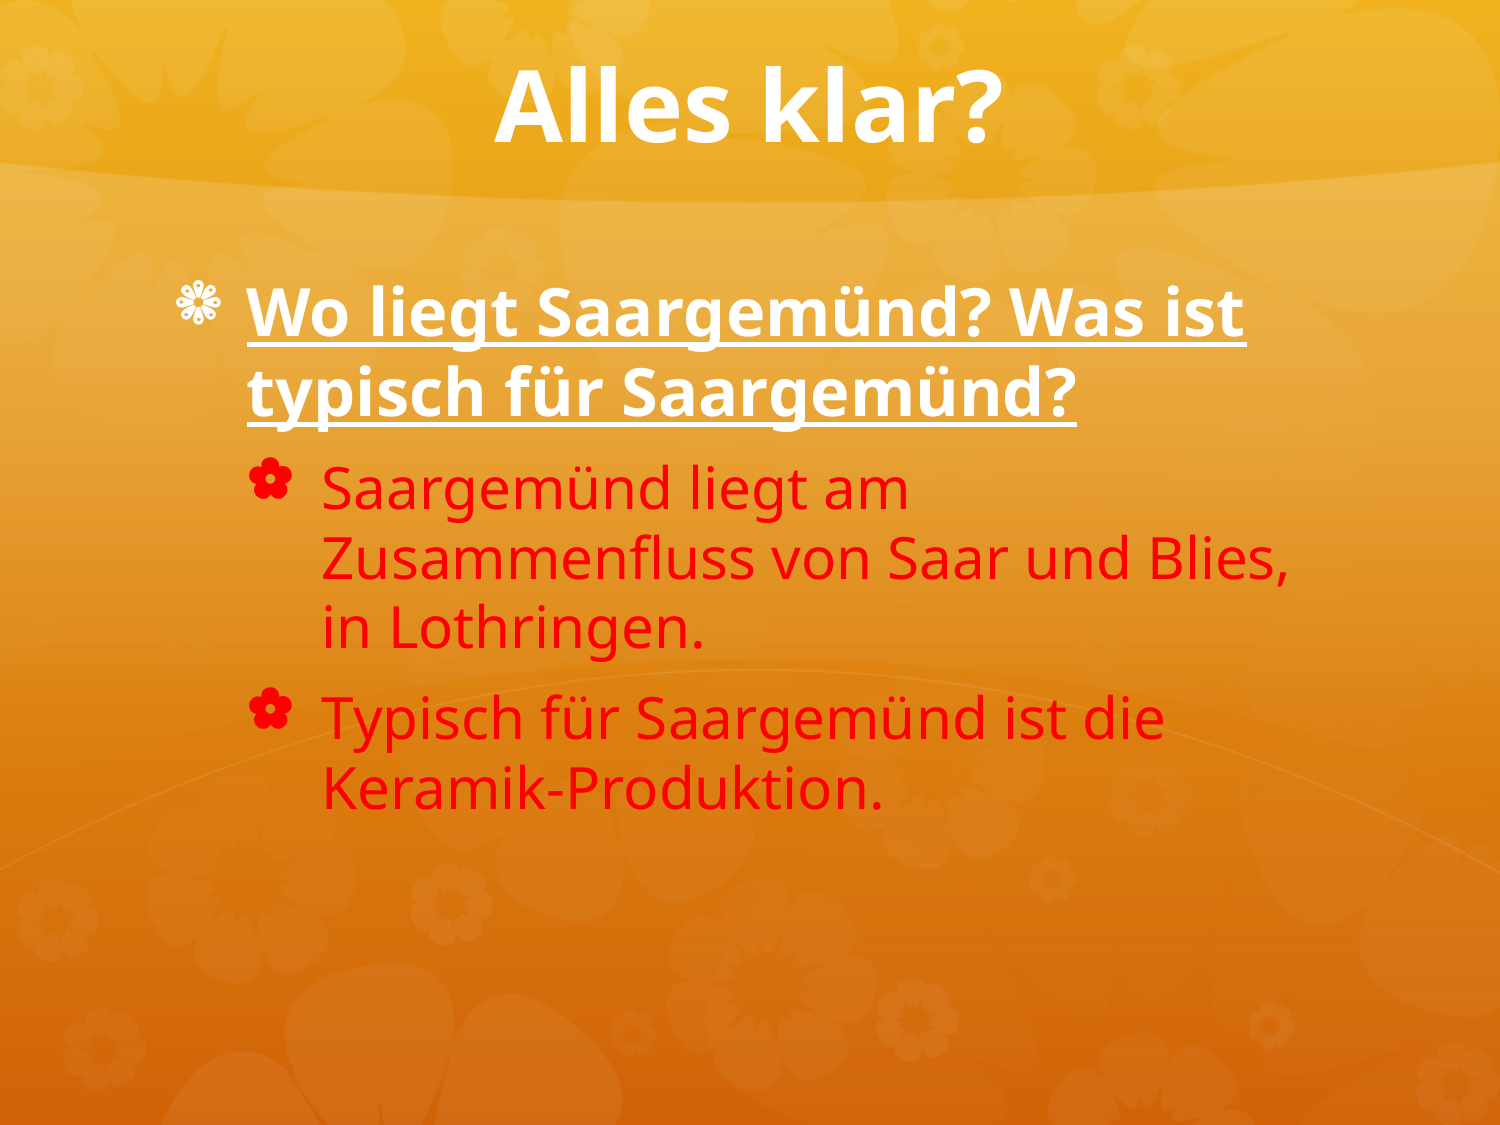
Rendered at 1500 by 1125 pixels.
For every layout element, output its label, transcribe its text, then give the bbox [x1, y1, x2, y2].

picture [0, 0, 1500, 1125]
title Alles klar? [127, 14, 1372, 203]
list Wo liegt Saargemünd? Was ist typisch für Saargemünd? Saargemünd liegt am Zusammenfluss von Saar und Blies, in Lothringen. Typisch für Saargemünd ist die Keramik-Produktion. [156, 262, 1344, 967]
